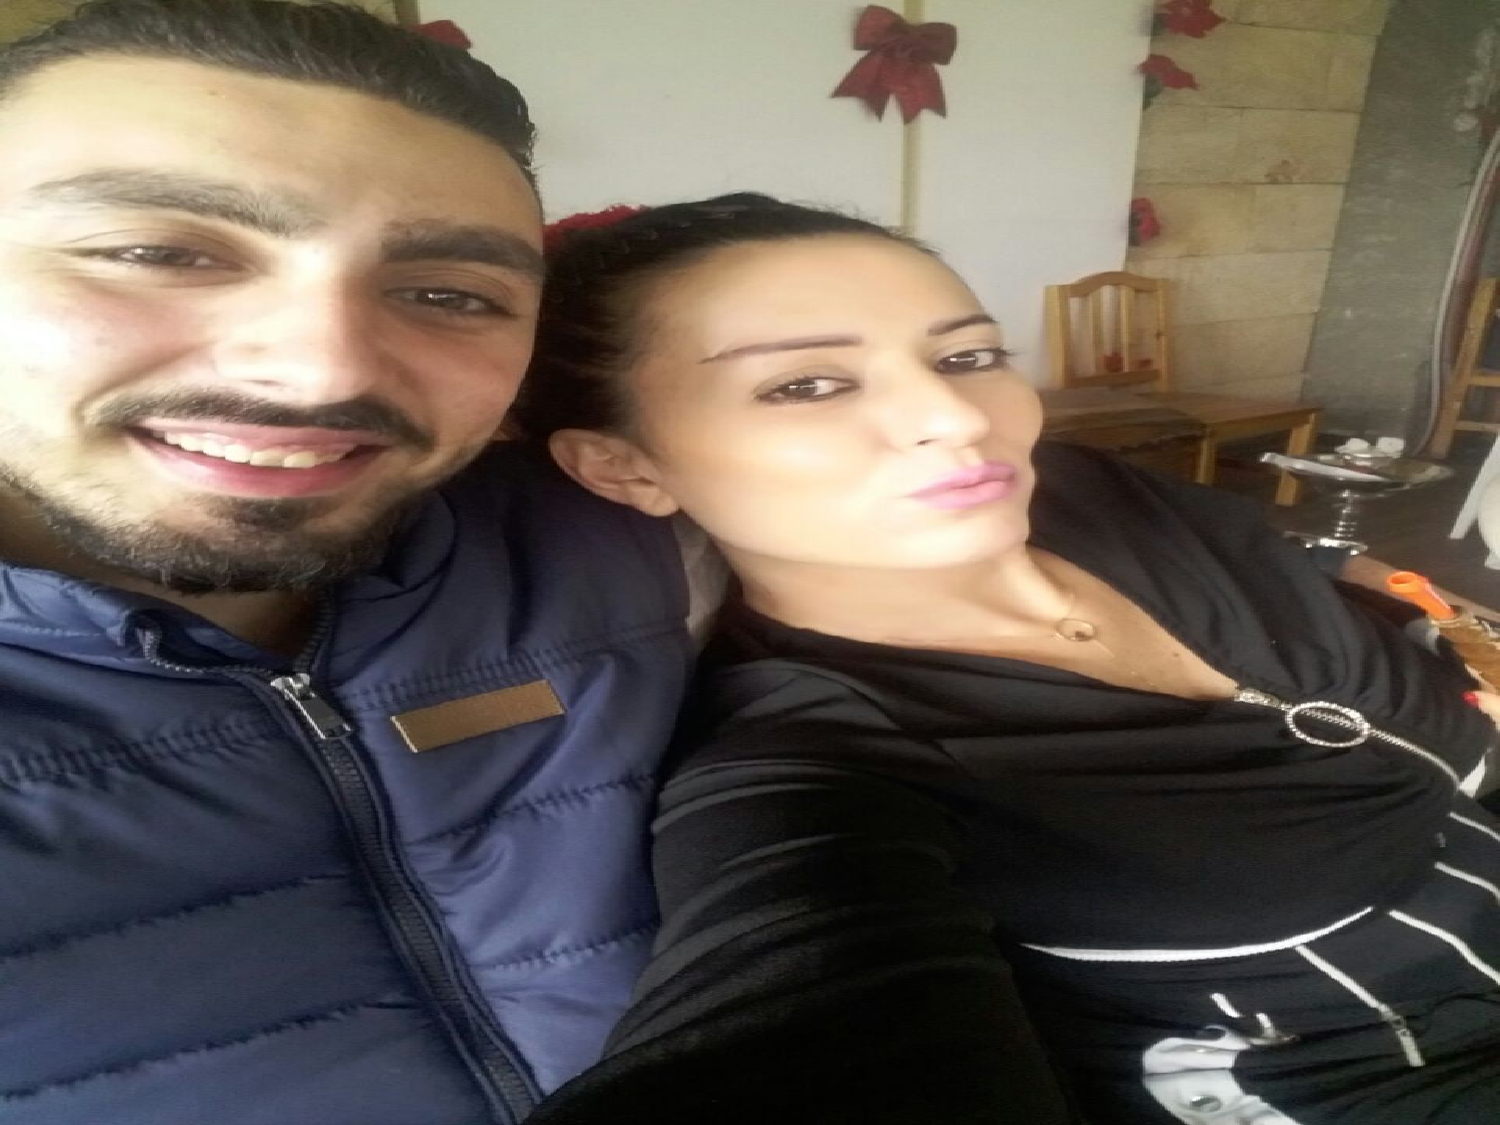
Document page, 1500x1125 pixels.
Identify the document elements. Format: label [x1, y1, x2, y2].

list [0, 0, 1500, 1125]
